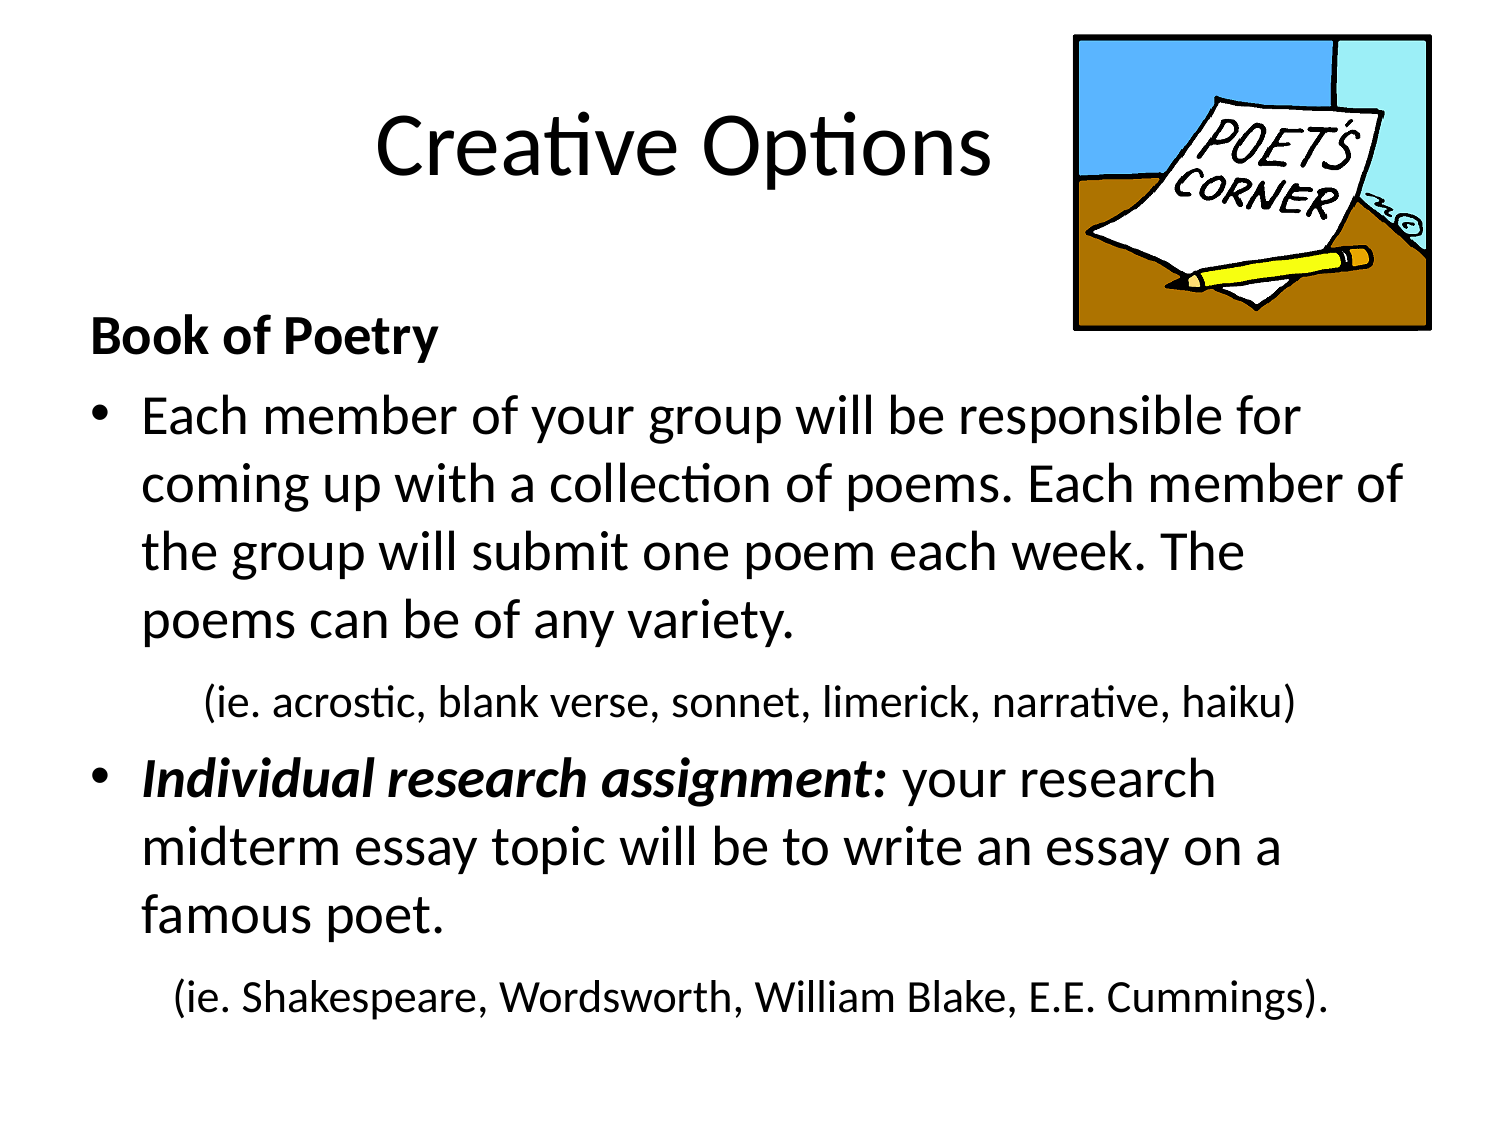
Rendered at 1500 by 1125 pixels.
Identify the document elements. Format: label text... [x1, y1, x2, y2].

picture [1068, 30, 1442, 339]
list Book of Poetry Each member of your group will be responsible for coming up with a collection of poems. Each member of the group will submit one poem each week. The poems can be of any variety. (ie. acrostic, blank verse, sonnet, limerick, narrative, haiku) Individual research assignment: your research midterm essay topic will be to write an essay on a famous poet. (ie. Shakespeare, Wordsworth, William Blake, E.E. Cummings). [75, 290, 1425, 1035]
title Creative Options [360, 45, 1063, 233]
